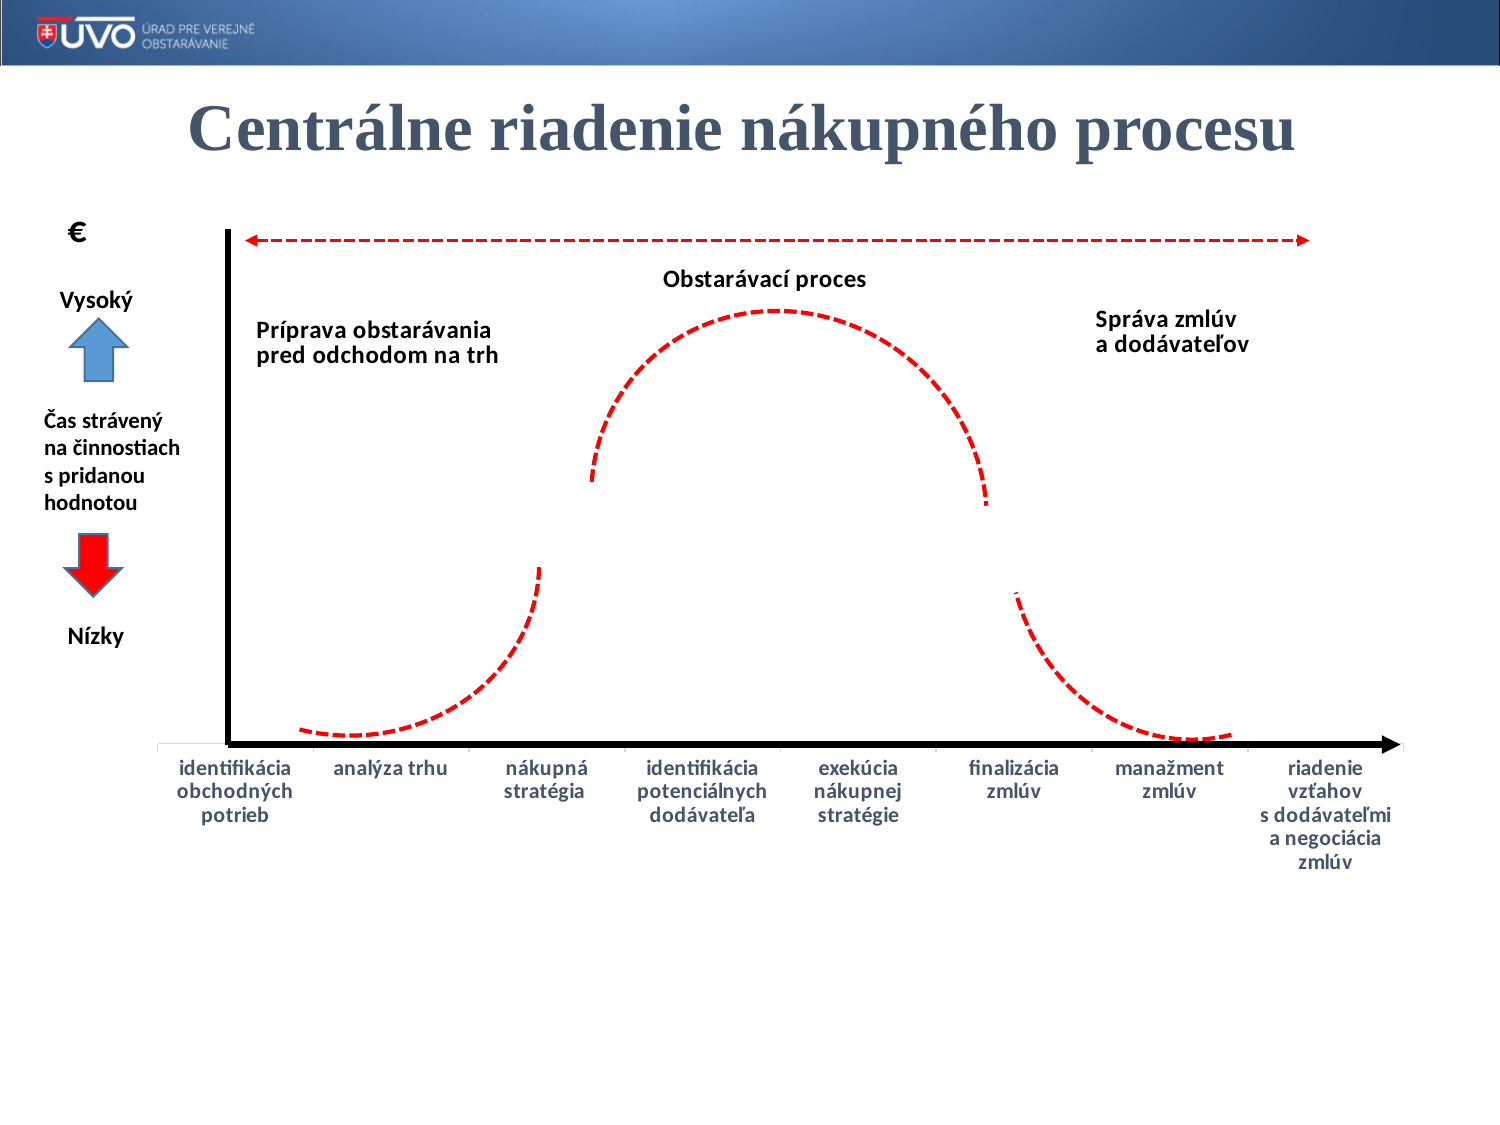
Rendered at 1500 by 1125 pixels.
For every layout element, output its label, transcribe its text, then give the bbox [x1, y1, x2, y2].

chart [118, 229, 1411, 942]
text_box Nízky [52, 612, 118, 657]
picture [0, 0, 1500, 66]
text_box Vysoký [44, 275, 118, 321]
text_box [67, 317, 118, 383]
text_box Centrálne riadenie nákupného procesu [96, 85, 1390, 275]
text_box [62, 533, 118, 599]
text_box € [52, 197, 102, 257]
text_box Čas strávený na činnostiach s pridanou hodnotou [29, 398, 118, 523]
